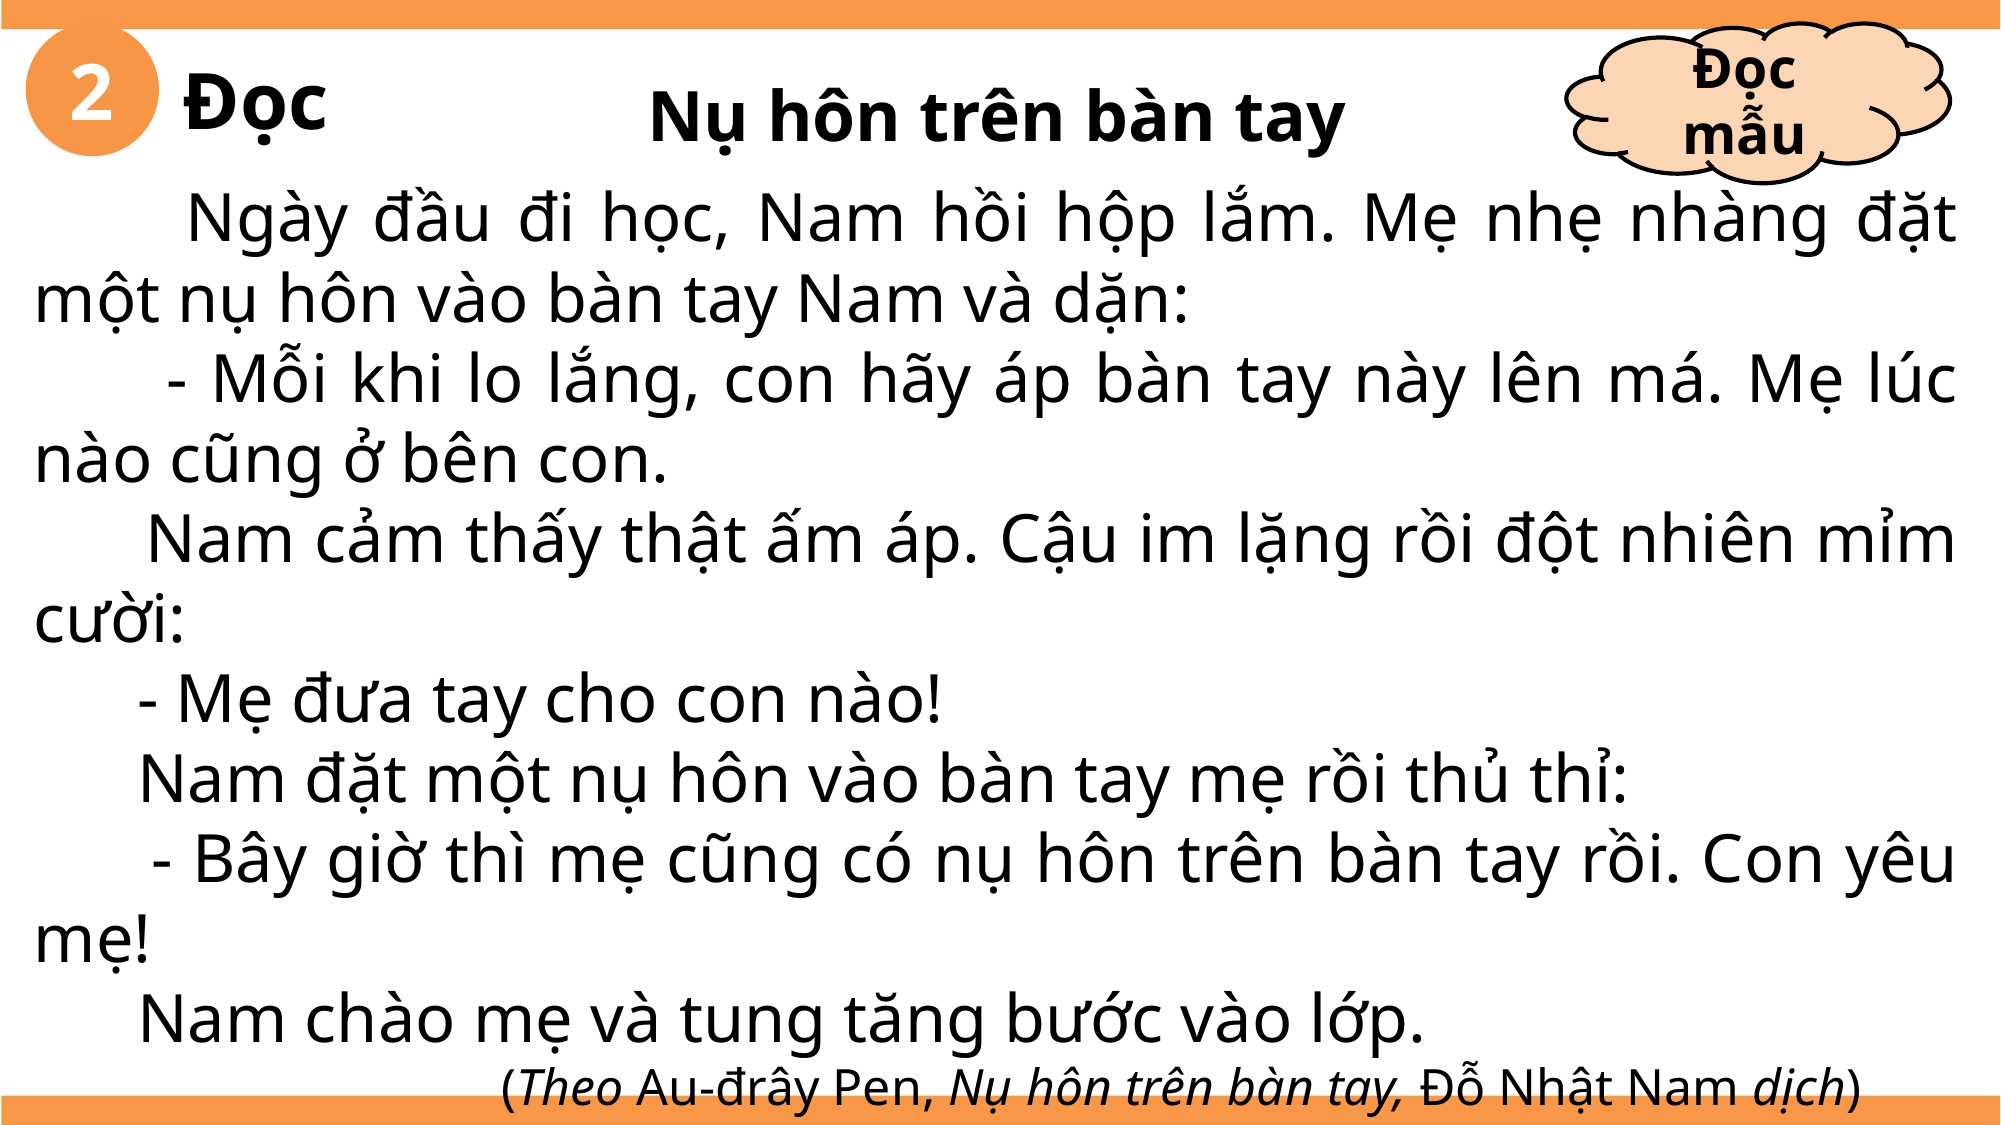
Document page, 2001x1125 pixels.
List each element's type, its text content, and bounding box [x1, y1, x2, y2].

text_box Đọc [162, 42, 1622, 156]
picture [0, 0, 2001, 1125]
text_box Nụ hôn trên bàn tay [346, 62, 1623, 162]
text_box Ngày đầu đi học, Nam hồi hộp lắm. Mẹ nhẹ nhàng đặt một nụ hôn vào bàn tay Nam và dặn: - Mỗi khi lo lắng, con hãy áp bàn tay này lên má. Mẹ lúc nào cũng ở bên con. Nam cảm thấy thật ấm áp. Cậu im lặng rồi đột nhiên mỉm cười: - Mẹ đưa tay cho con nào! Nam đặt một nụ hôn vào bàn tay mẹ rồi thủ thỉ: - Bây giờ thì mẹ cũng có nụ hôn trên bàn tay rồi. Con yêu mẹ! Nam chào mẹ và tung tăng bước vào lớp. (Theo Au-đrây Pen, Nụ hôn trên bàn tay, Đỗ Nhật Nam dịch) [13, 162, 1981, 1125]
text_box Đọc mẫu [1564, 21, 1953, 186]
text_box 2 [23, 20, 162, 159]
